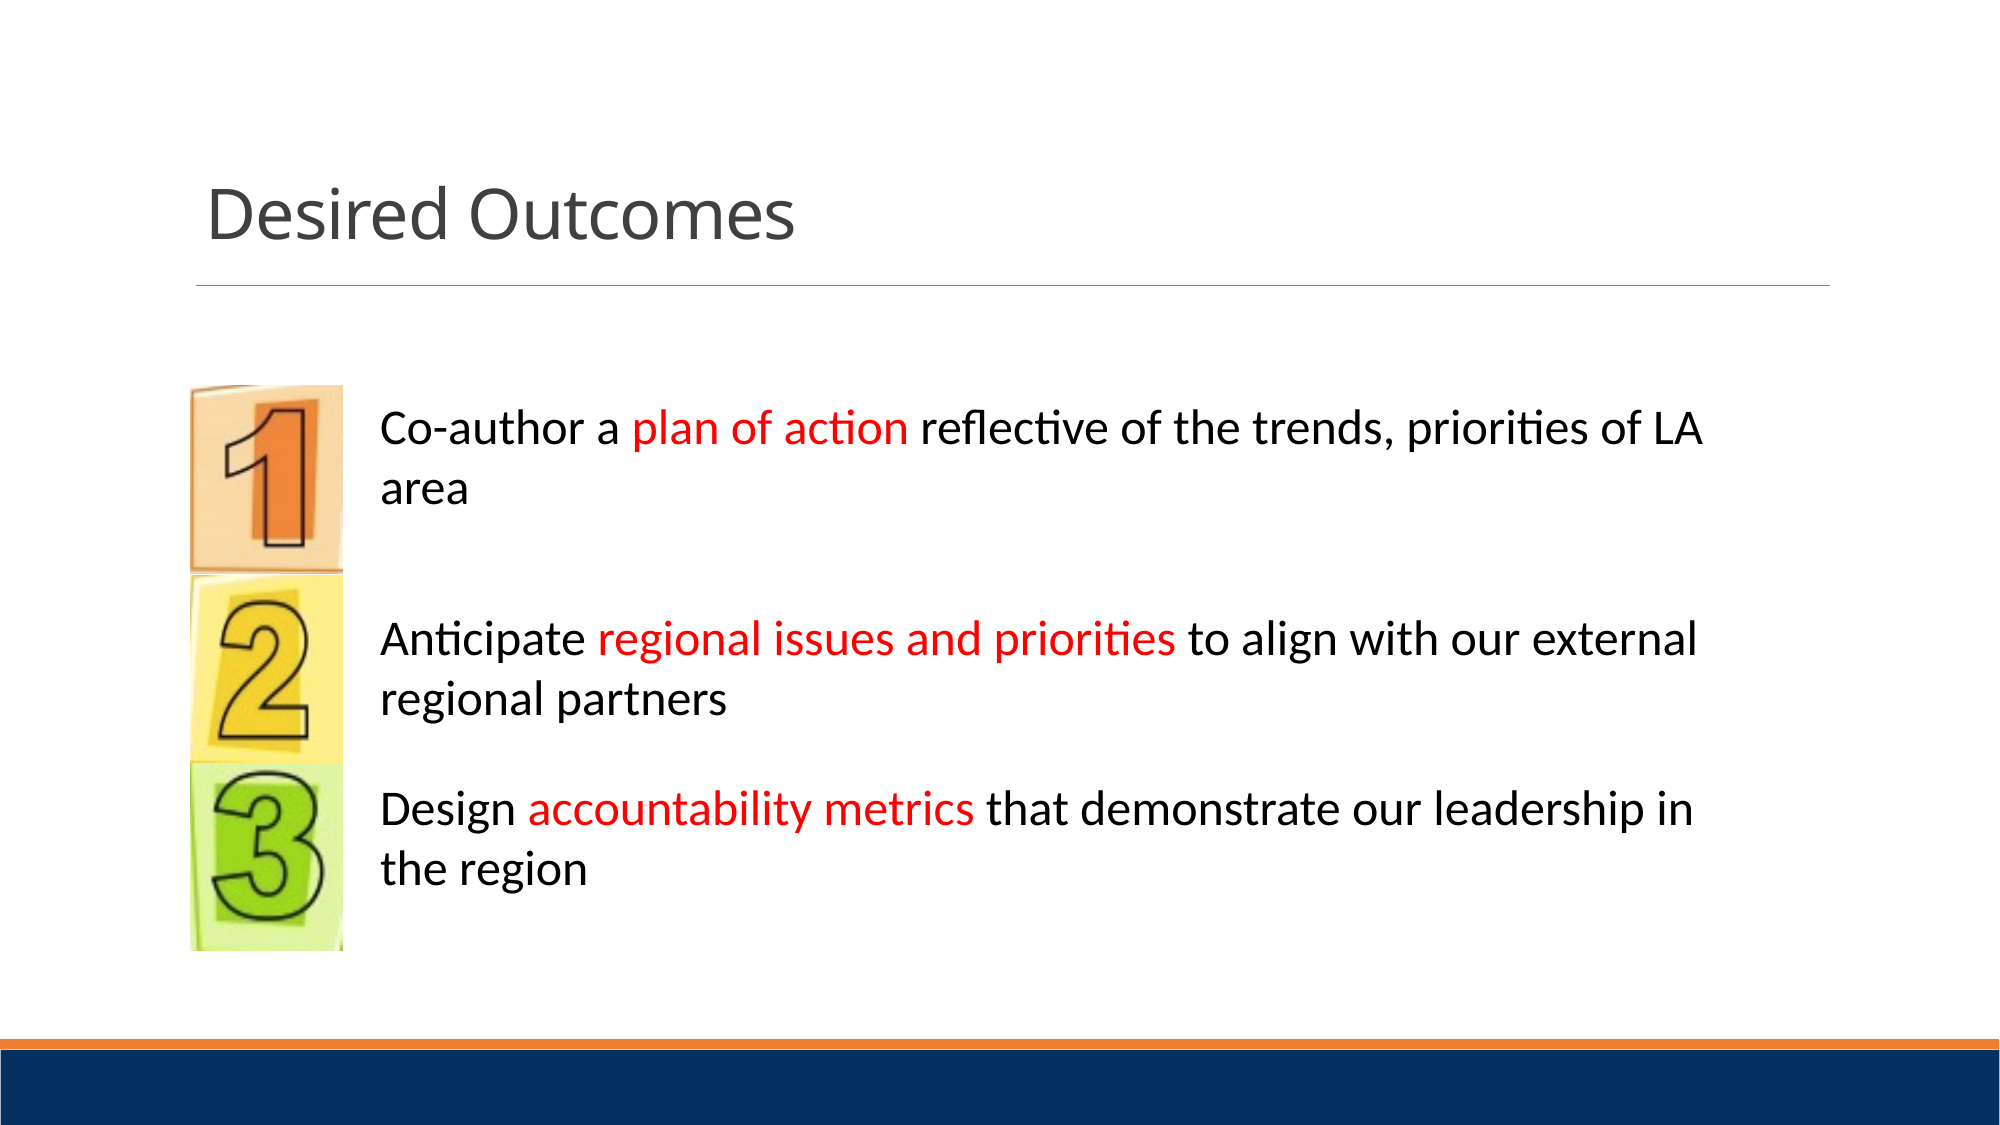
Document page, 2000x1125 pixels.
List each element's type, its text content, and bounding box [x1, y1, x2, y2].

text_box Anticipate regional issues and priorities to align with our external regional partners [365, 598, 1777, 733]
text_box Design accountability metrics that demonstrate our leadership in the region [365, 768, 1777, 964]
title Desired Outcomes [190, 102, 1925, 262]
picture [190, 575, 344, 952]
text_box Co-author a plan of action reflective of the trends, priorities of LA area [365, 387, 1777, 522]
picture [190, 385, 344, 574]
